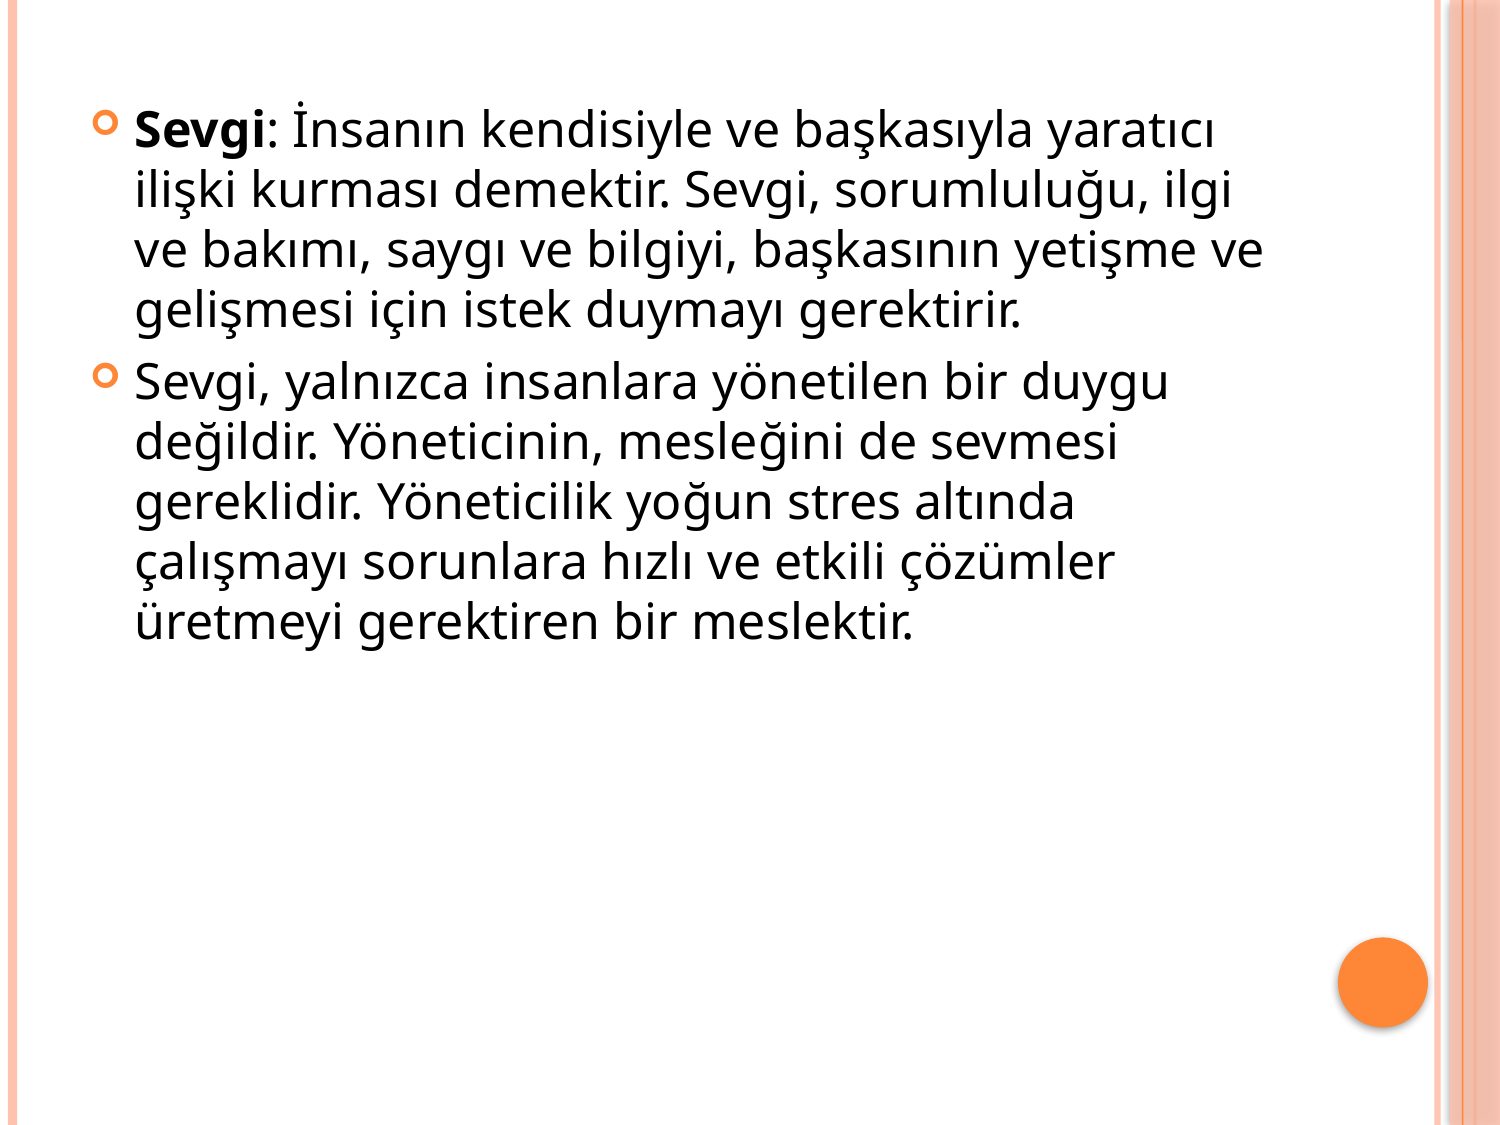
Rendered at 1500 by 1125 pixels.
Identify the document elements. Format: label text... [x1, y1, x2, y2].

list Sevgi: İnsanın kendisiyle ve başkasıyla yaratıcı ilişki kurması demektir. Sevgi, sorumluluğu, ilgi ve bakımı, saygı ve bilgiyi, başkasının yetişme ve gelişmesi için istek duymayı gerektirir. Sevgi, yalnızca insanlara yönetilen bir duygu değildir. Yöneticinin, mesleğini de sevmesi gereklidir. Yöneticilik yoğun stres altında çalışmayı sorunlara hızlı ve etkili çözümler üretmeyi gerektiren bir meslektir. [75, 90, 1300, 1062]
